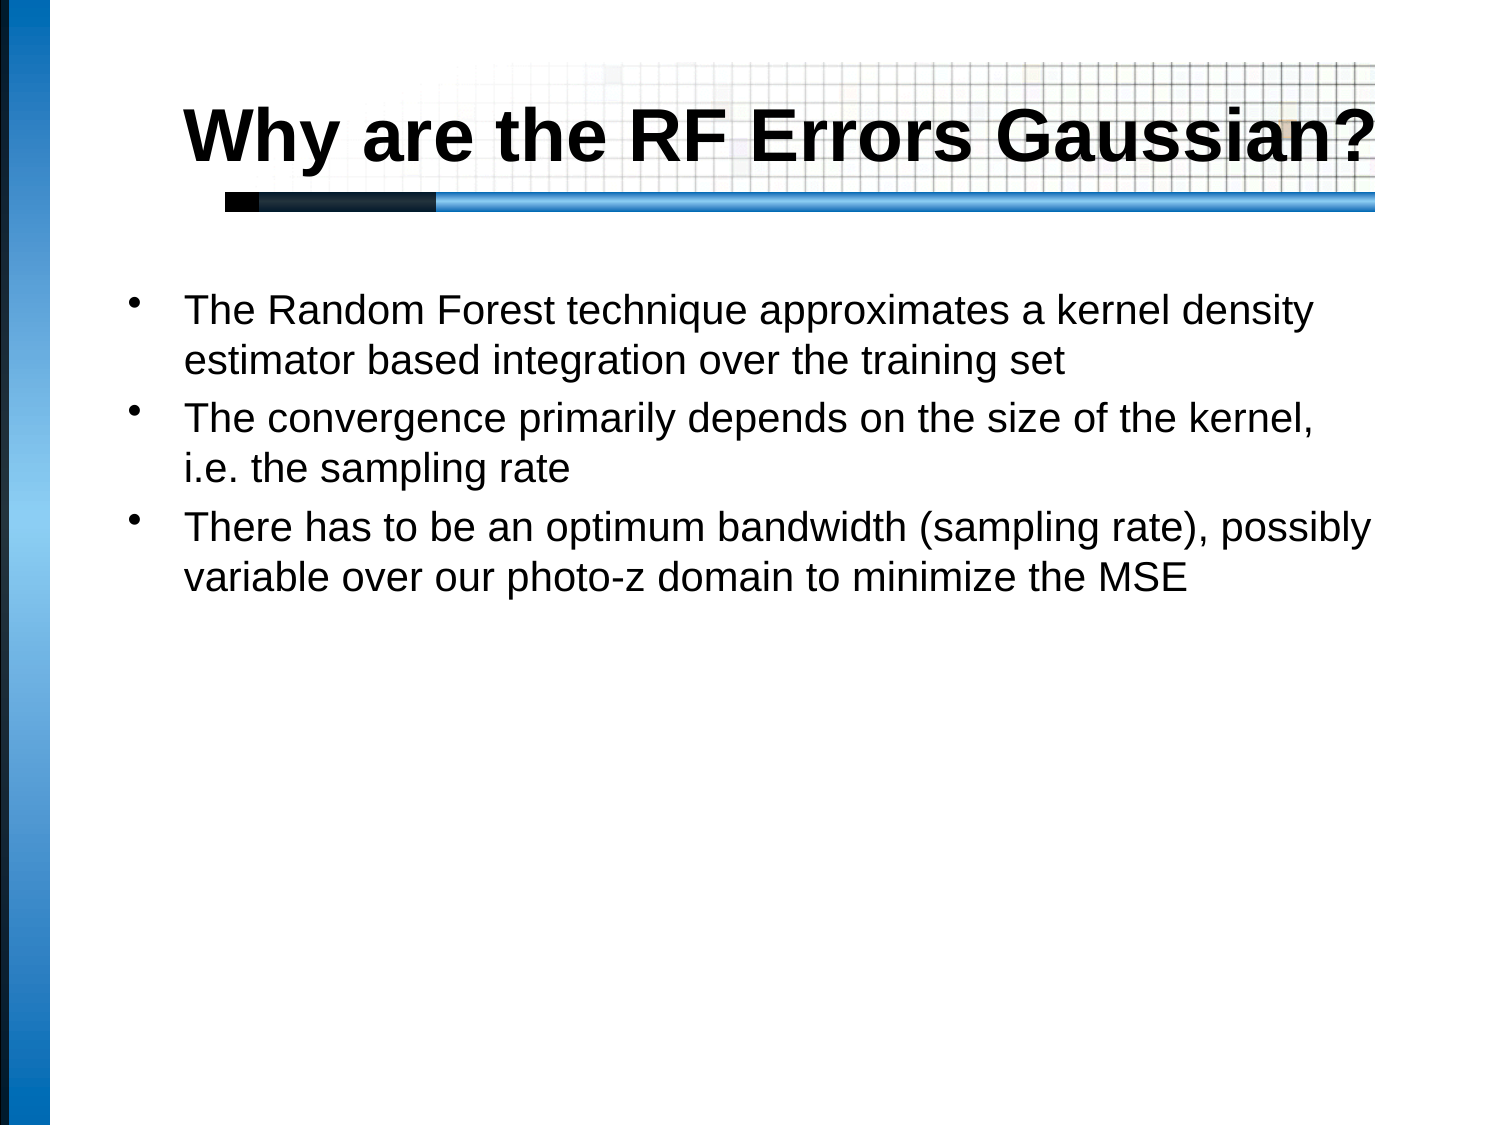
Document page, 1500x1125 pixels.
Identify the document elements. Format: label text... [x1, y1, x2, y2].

title Why are the RF Errors Gaussian? [99, 62, 1463, 201]
list The Random Forest technique approximates a kernel density estimator based integration over the training set The convergence primarily depends on the size of the kernel, i.e. the sampling rate There has to be an optimum bandwidth (sampling rate), possibly variable over our photo-z domain to minimize the MSE [112, 274, 1388, 1026]
picture [225, 201, 1375, 212]
picture [0, 0, 50, 1125]
